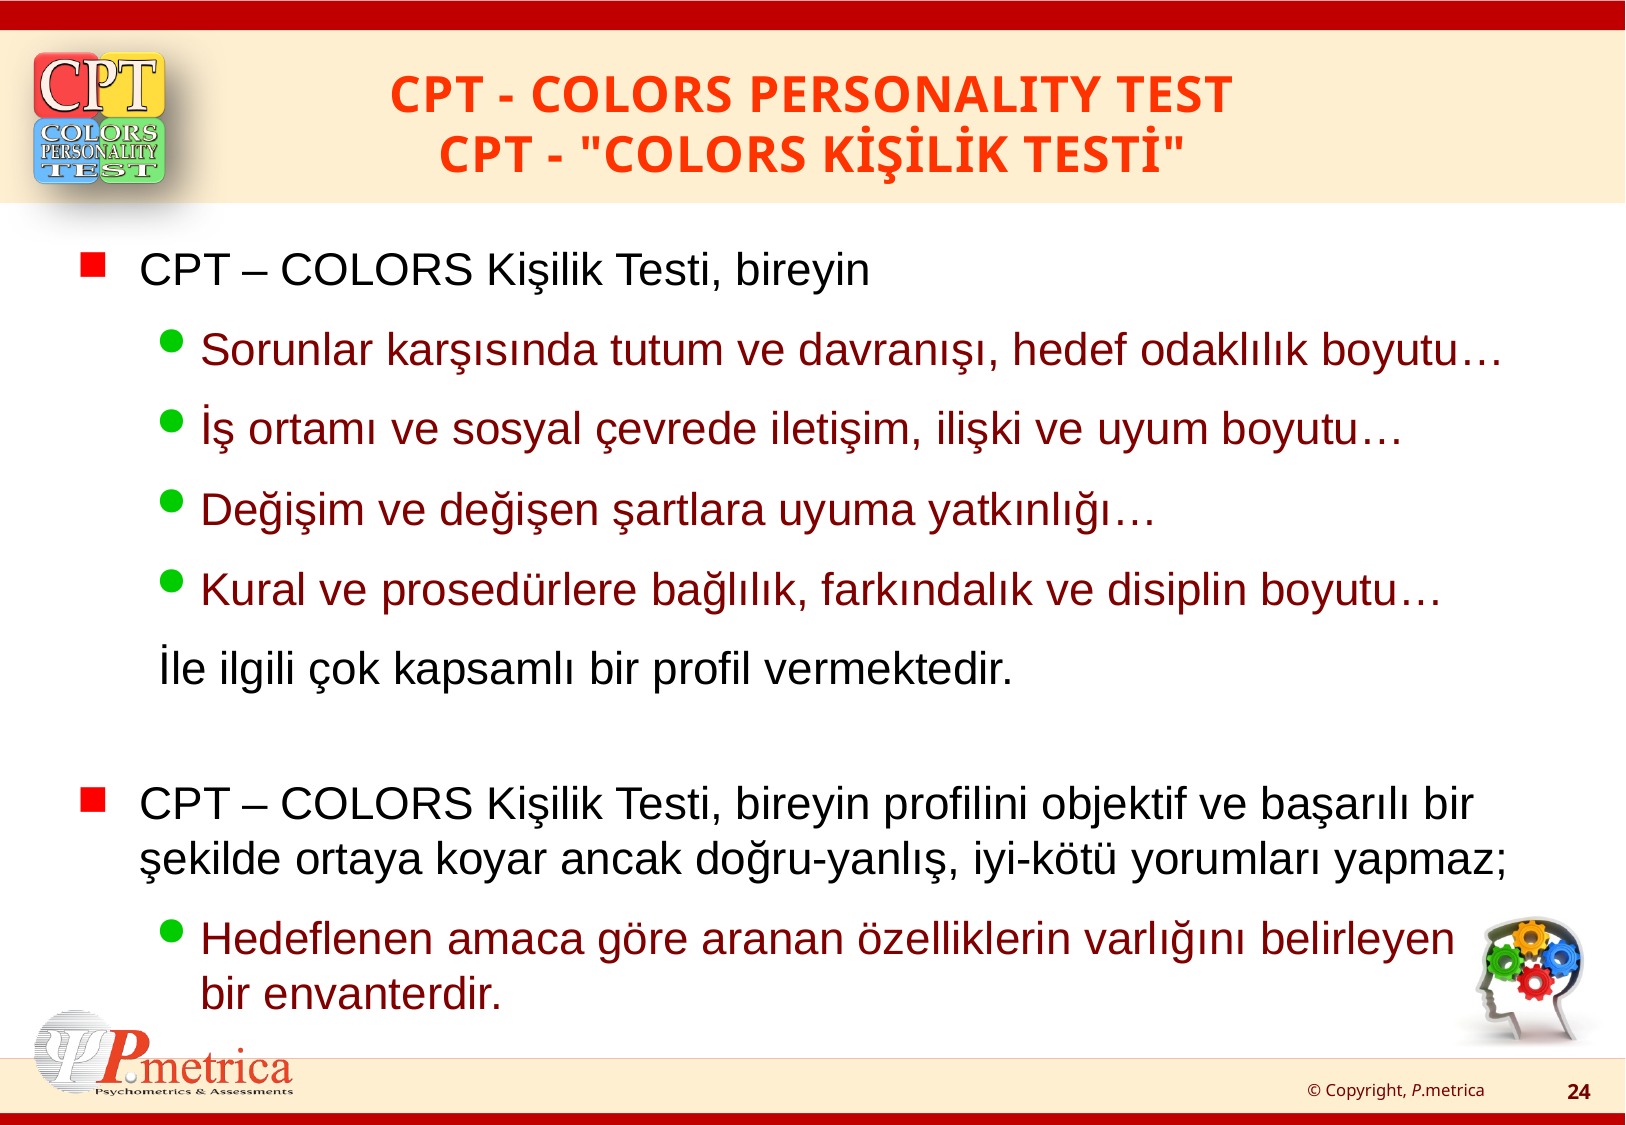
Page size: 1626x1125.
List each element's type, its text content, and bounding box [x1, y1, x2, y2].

picture [32, 1009, 293, 1096]
picture [32, 51, 166, 185]
list CPT – COLORS Kişilik Testi, bireyin Sorunlar karşısında tutum ve davranışı, hedef odaklılık boyutu… İş ortamı ve sosyal çevrede iletişim, ilişki ve uyum boyutu… Değişim ve değişen şartlara uyuma yatkınlığı… Kural ve prosedürlere bağlılık, farkındalık ve disiplin boyutu… İle ilgili çok kapsamlı bir profil vermektedir. CPT – COLORS Kişilik Testi, bireyin profilini objektif ve başarılı bir şekilde ortaya koyar ancak doğru-yanlış, iyi-kötü yorumları yapmaz; Hedeflenen amaca göre aranan özelliklerin varlığını belirleyen bir envanterdir. [68, 231, 1534, 1036]
slide_number 24 [1532, 1078, 1606, 1107]
picture [1451, 904, 1605, 1053]
title CPT - COLORS PERSONALITY TEST CPT - "COLORS KİŞİLİK TESTİ" [212, 78, 1569, 167]
